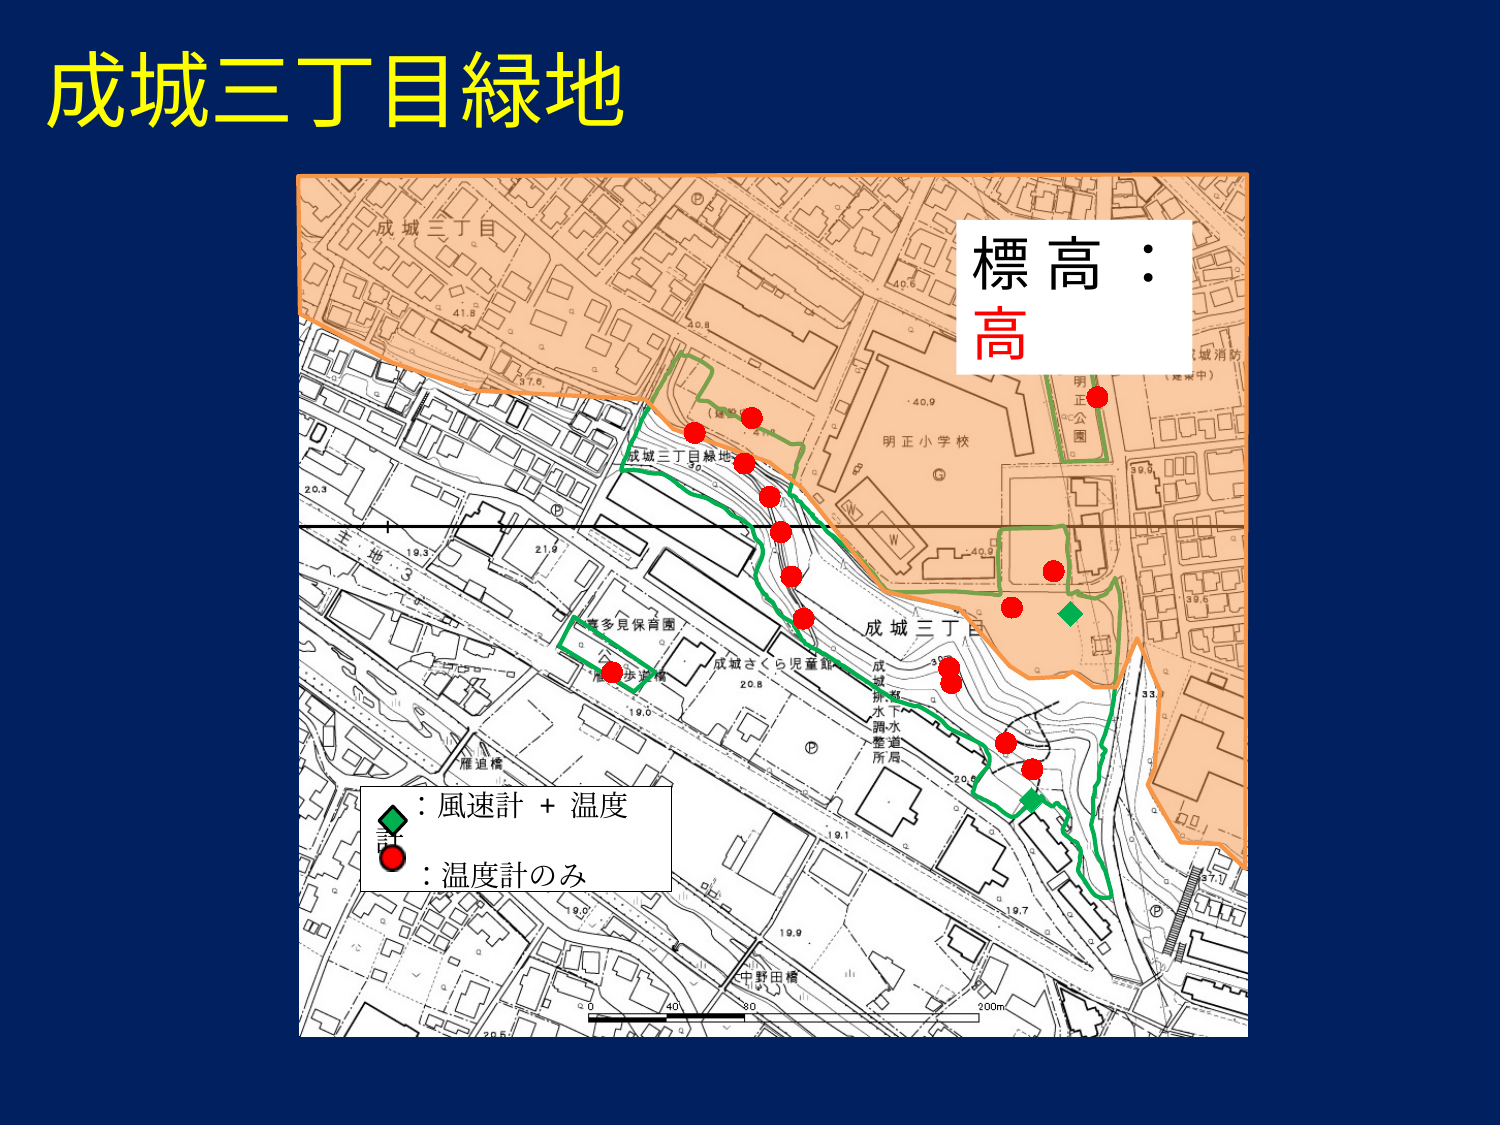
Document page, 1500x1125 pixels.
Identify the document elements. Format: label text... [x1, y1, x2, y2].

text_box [265, 146, 1279, 1071]
text_box 成城三丁目緑地 [29, 30, 869, 146]
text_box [359, 786, 672, 892]
